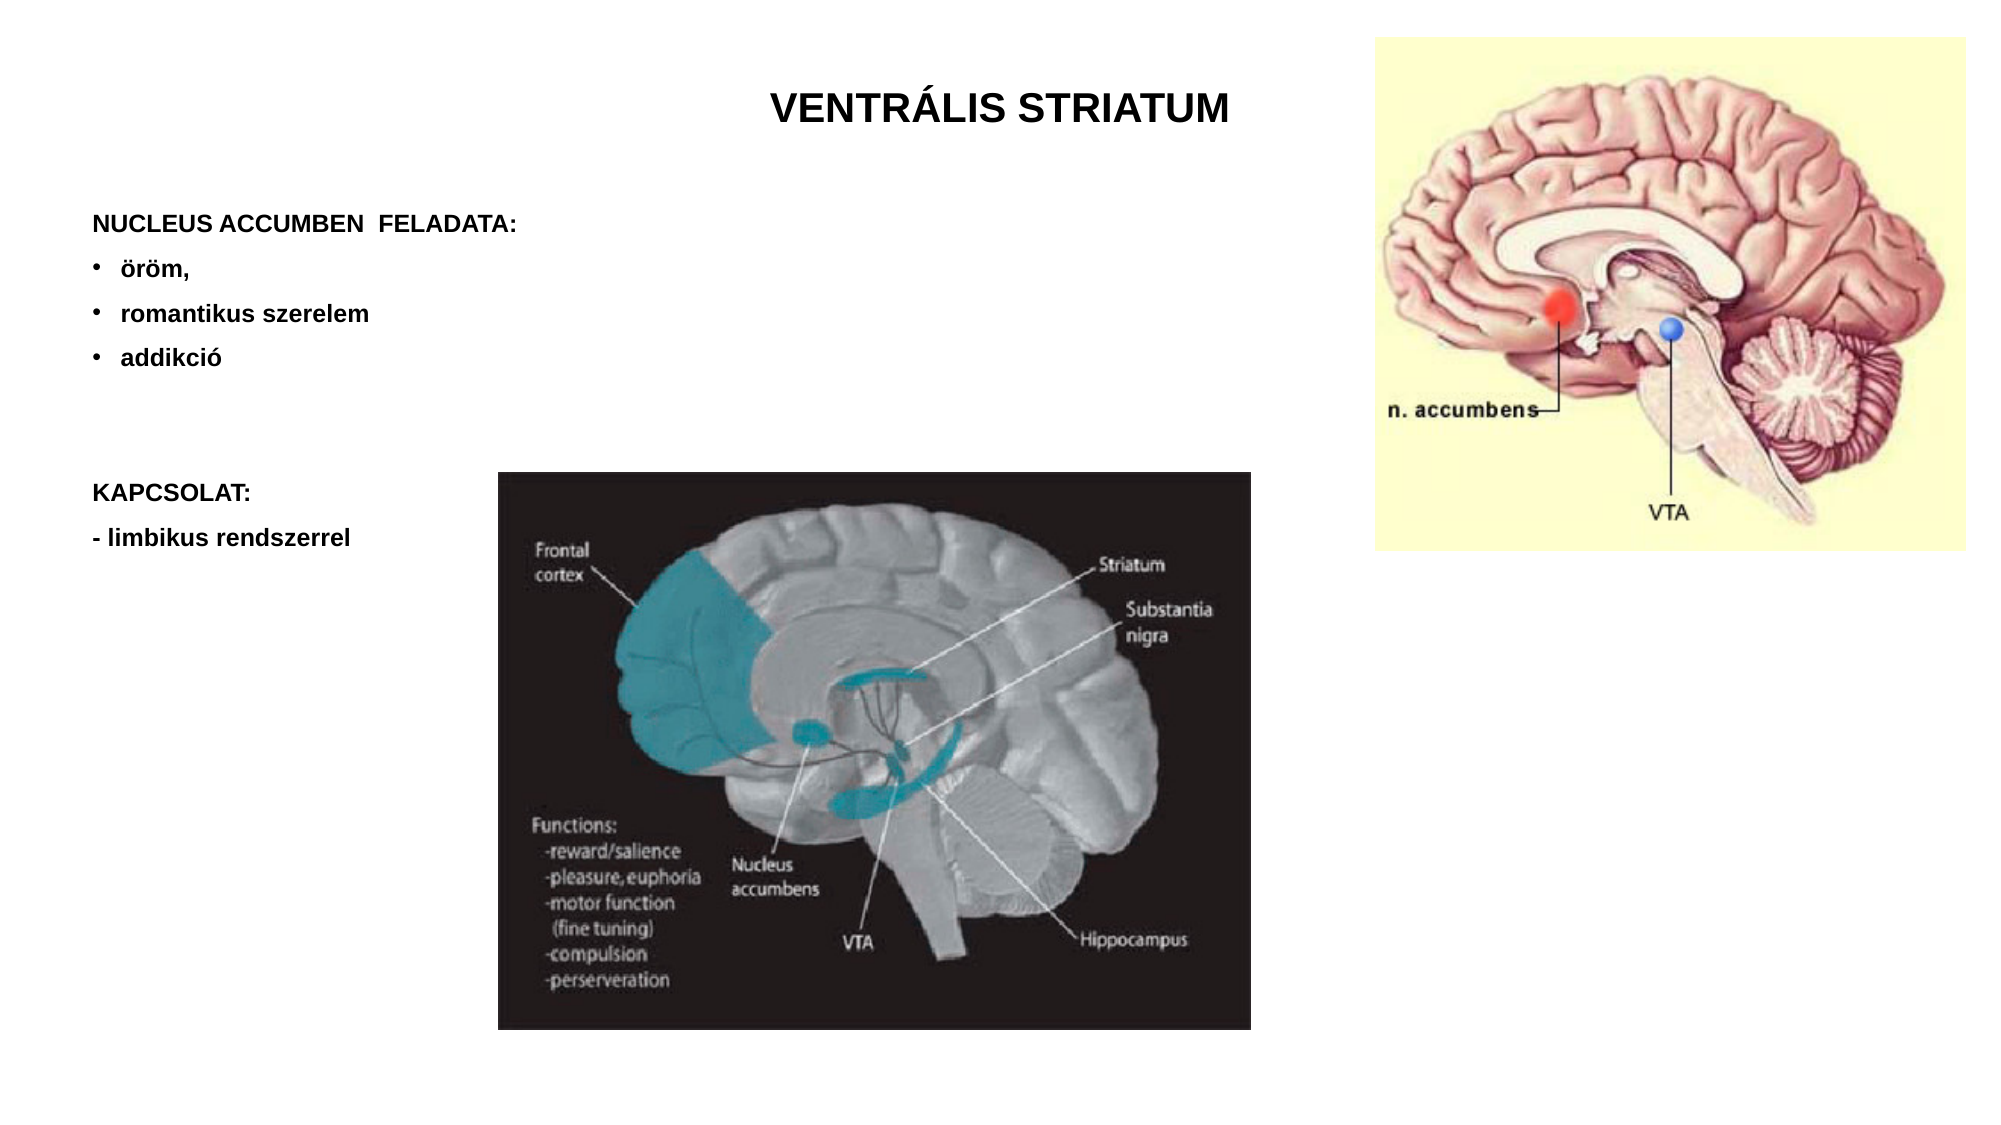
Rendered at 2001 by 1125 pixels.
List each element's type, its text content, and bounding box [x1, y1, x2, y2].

picture [1375, 37, 1966, 551]
picture [498, 472, 1251, 1031]
text_box NUCLEUS ACCUMBEN FELADATA: öröm, romantikus szerelem addikció KAPCSOLAT: - limbikus rendszerrel [77, 184, 919, 604]
title VENTRÁLIS STRIATUM [137, 59, 1375, 158]
